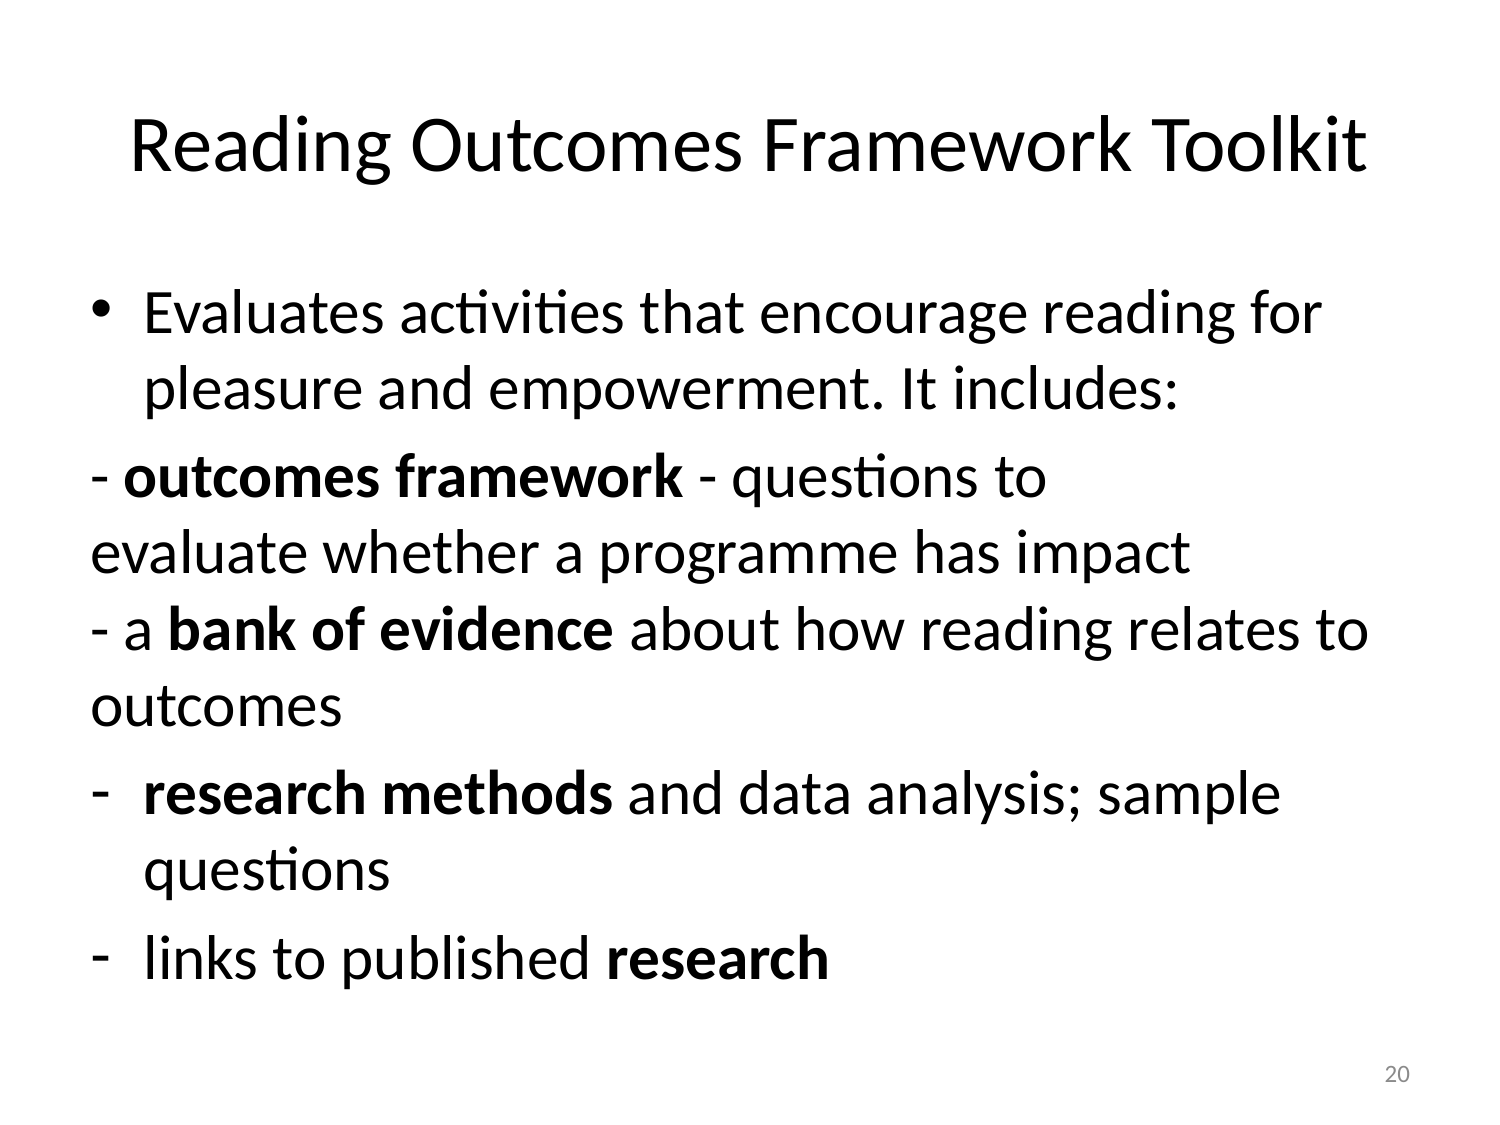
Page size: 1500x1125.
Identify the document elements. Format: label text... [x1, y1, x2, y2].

list Evaluates activities that encourage reading for pleasure and empowerment. It includes: - outcomes framework - questions to evaluate whether a programme has impact - a bank of evidence about how reading relates to outcomes research methods and data analysis; sample questions links to published research [75, 262, 1425, 1005]
slide_number 20 [1074, 1042, 1425, 1103]
title Reading Outcomes Framework Toolkit [75, 45, 1425, 233]
